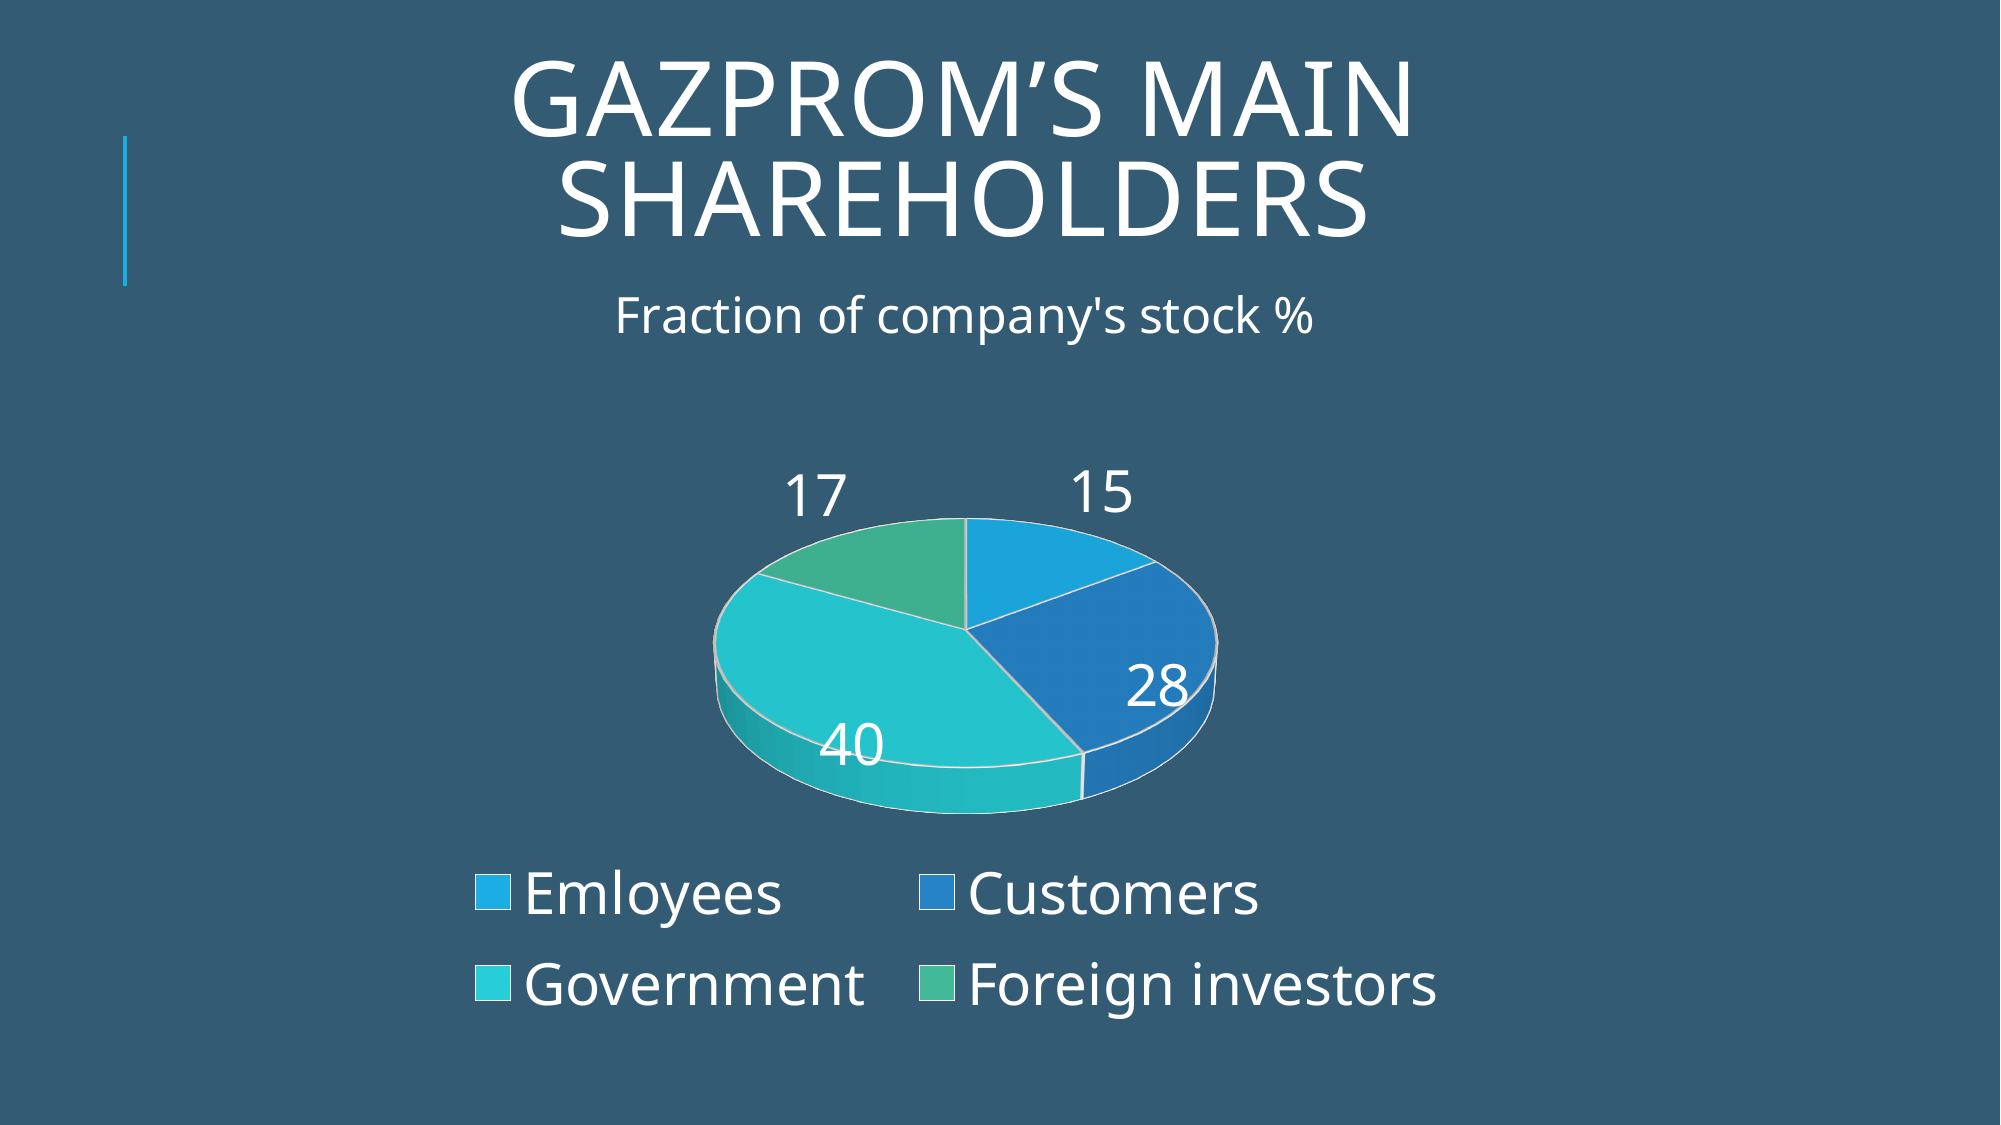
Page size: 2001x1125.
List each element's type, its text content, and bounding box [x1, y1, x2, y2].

title Gazprom’s main shareholders [168, 96, 1763, 238]
chart [167, 241, 1763, 1036]
